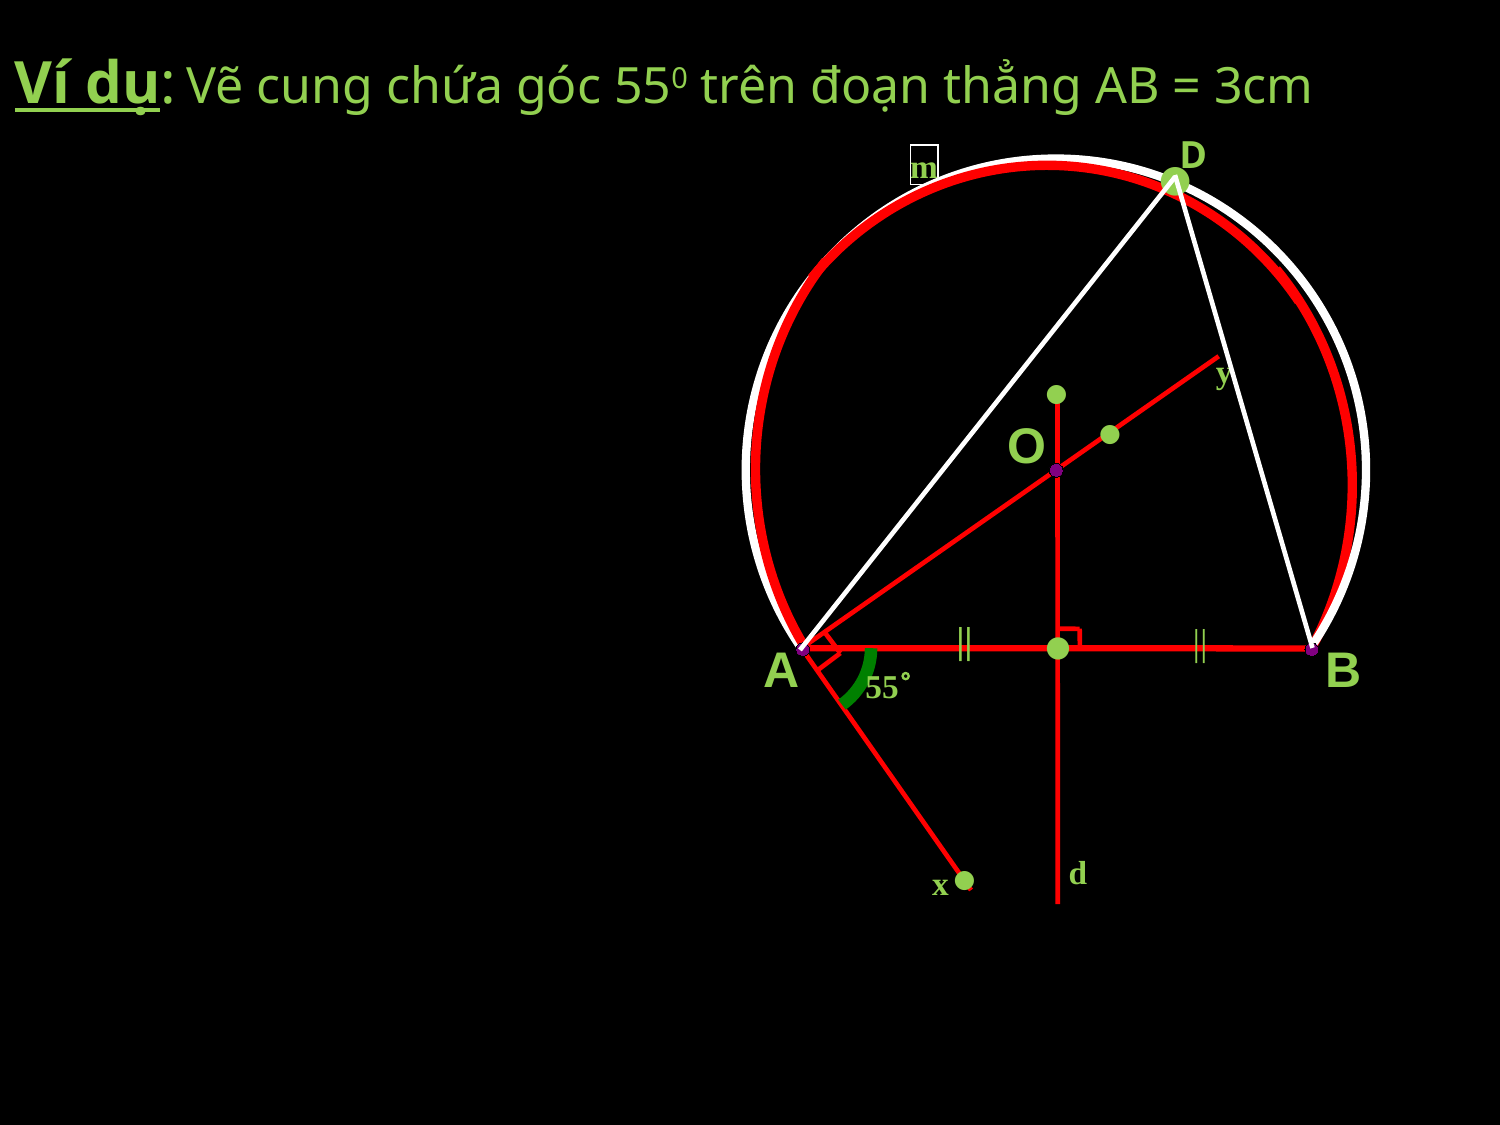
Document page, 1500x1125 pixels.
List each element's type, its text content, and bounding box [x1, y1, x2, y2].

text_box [801, 707, 950, 903]
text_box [955, 659, 1209, 670]
text_box Ví dụ: Vẽ cung chứa góc 550 trên đoạn thẳng AB = 3cm [0, 37, 1438, 123]
text_box ● [954, 855, 990, 900]
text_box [763, 637, 1362, 698]
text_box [1148, 123, 1223, 173]
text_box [799, 174, 1313, 651]
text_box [1057, 707, 1088, 905]
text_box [1227, 144, 1367, 649]
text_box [745, 144, 1143, 649]
